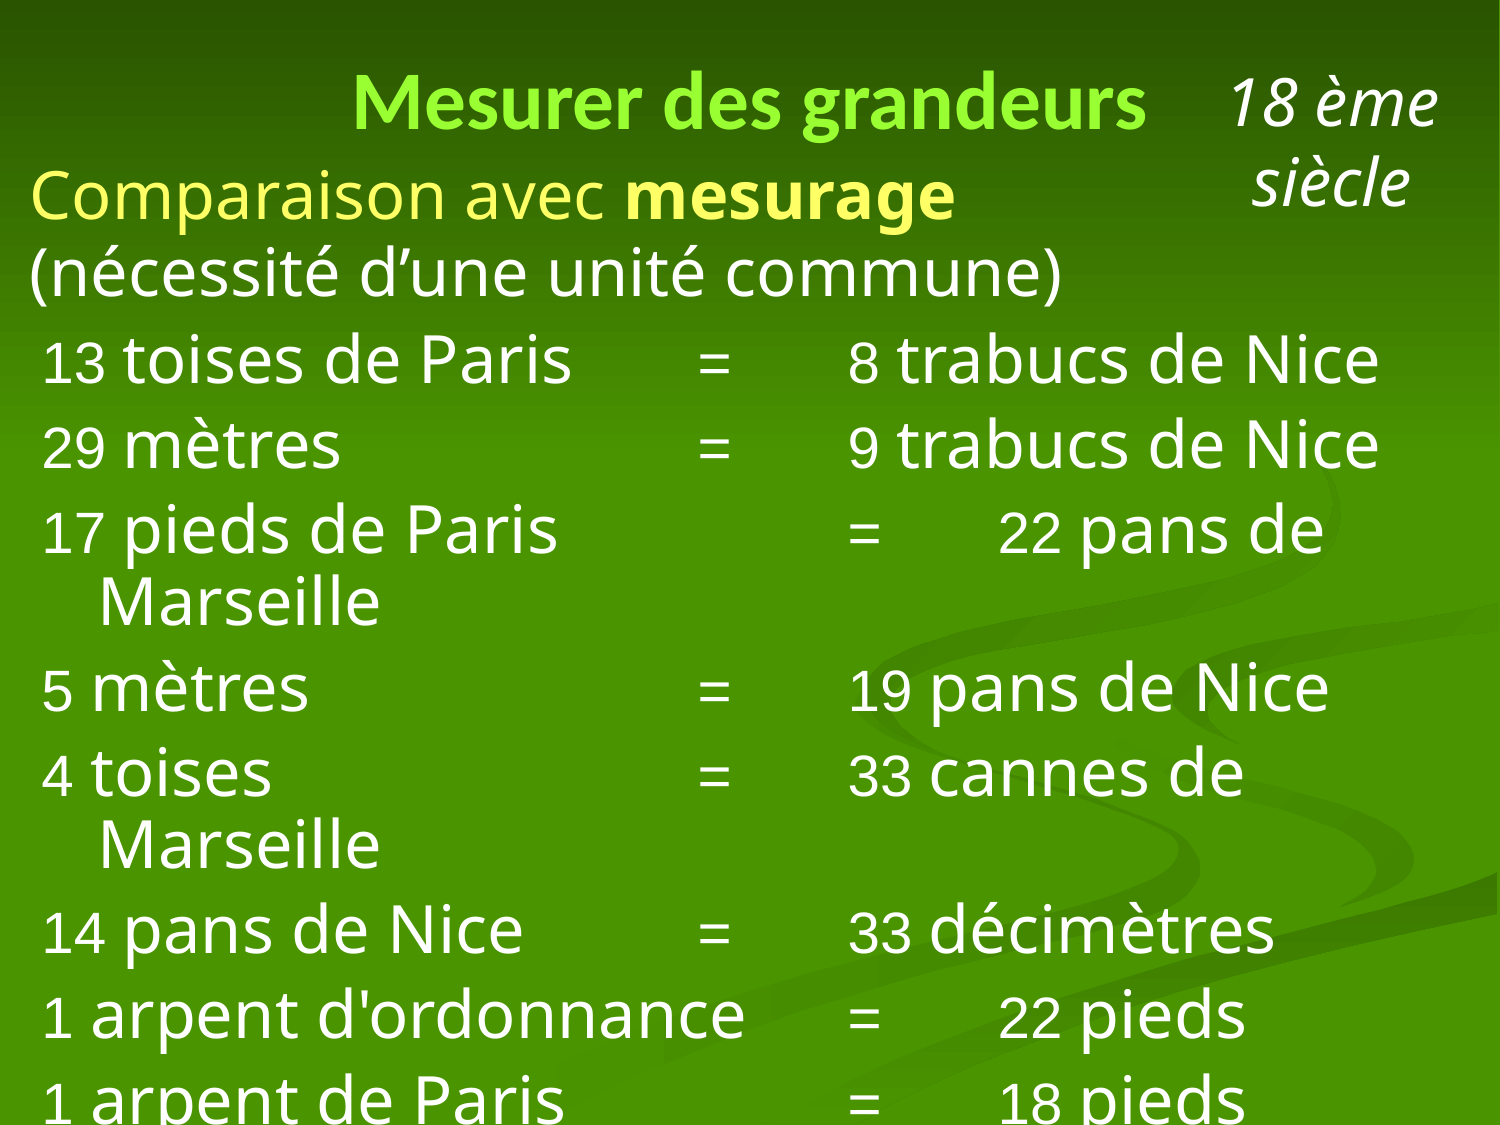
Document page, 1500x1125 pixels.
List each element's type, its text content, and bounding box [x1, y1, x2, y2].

text_box 13 toises de Paris = 8 trabucs de Nice 29 mètres = 9 trabucs de Nice 17 pieds de Paris = 22 pans de Marseille 5 mètres = 19 pans de Nice 4 toises = 33 cannes de Marseille 14 pans de Nice = 33 décimètres 1 arpent d'ordonnance = 22 pieds 1 arpent de Paris = 18 pieds 1 arpent commun = 20 pieds [26, 318, 1463, 1123]
text_box 18 ème siècle [1202, 52, 1463, 227]
title Mesurer des grandeurs [74, 44, 1426, 149]
list Comparaison avec mesurage (nécessité d’une unité commune) [14, 160, 1486, 280]
